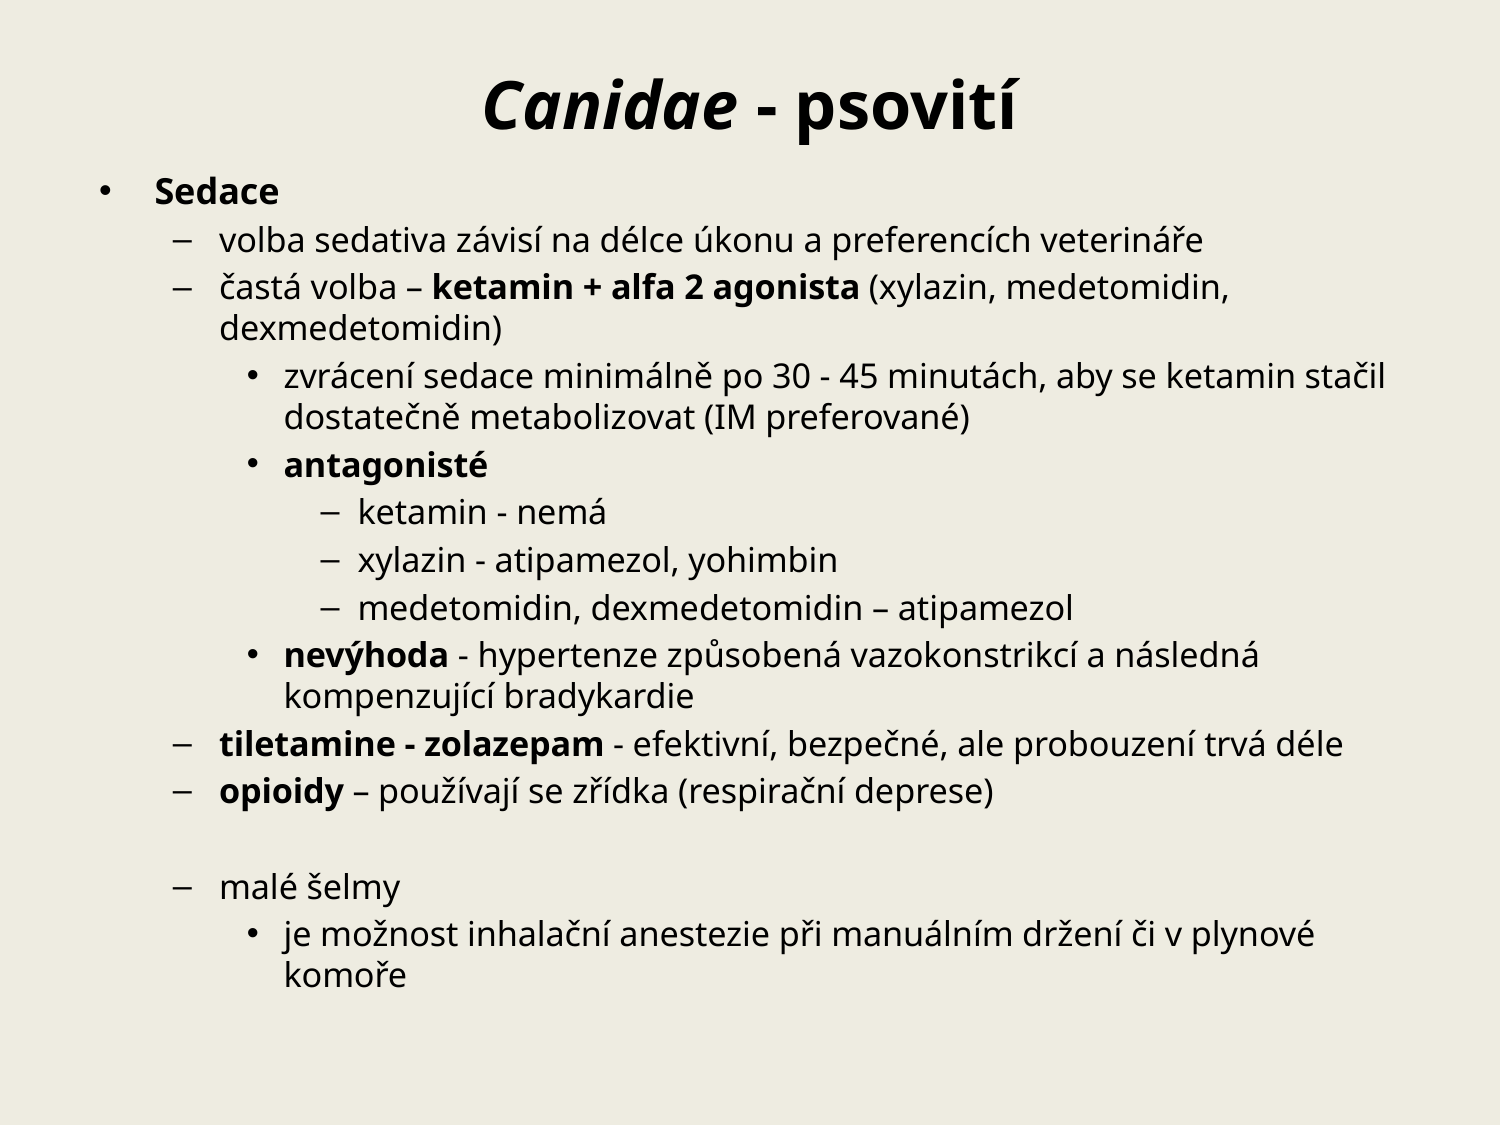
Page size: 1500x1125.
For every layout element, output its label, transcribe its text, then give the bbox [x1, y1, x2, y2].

title Canidae - psovití [75, 45, 1425, 160]
list Sedace volba sedativa závisí na délce úkonu a preferencích veterináře častá volba – ketamin + alfa 2 agonista (xylazin, medetomidin, dexmedetomidin) zvrácení sedace minimálně po 30 - 45 minutách, aby se ketamin stačil dostatečně metabolizovat (IM preferované) antagonisté ketamin - nemá xylazin - atipamezol, yohimbin medetomidin, dexmedetomidin – atipamezol nevýhoda - hypertenze způsobená vazokonstrikcí a následná kompenzující bradykardie tiletamine - zolazepam - efektivní, bezpečné, ale probouzení trvá déle opioidy – používají se zřídka (respirační deprese) malé šelmy je možnost inhalační anestezie při manuálním držení či v plynové komoře [75, 160, 1425, 1005]
